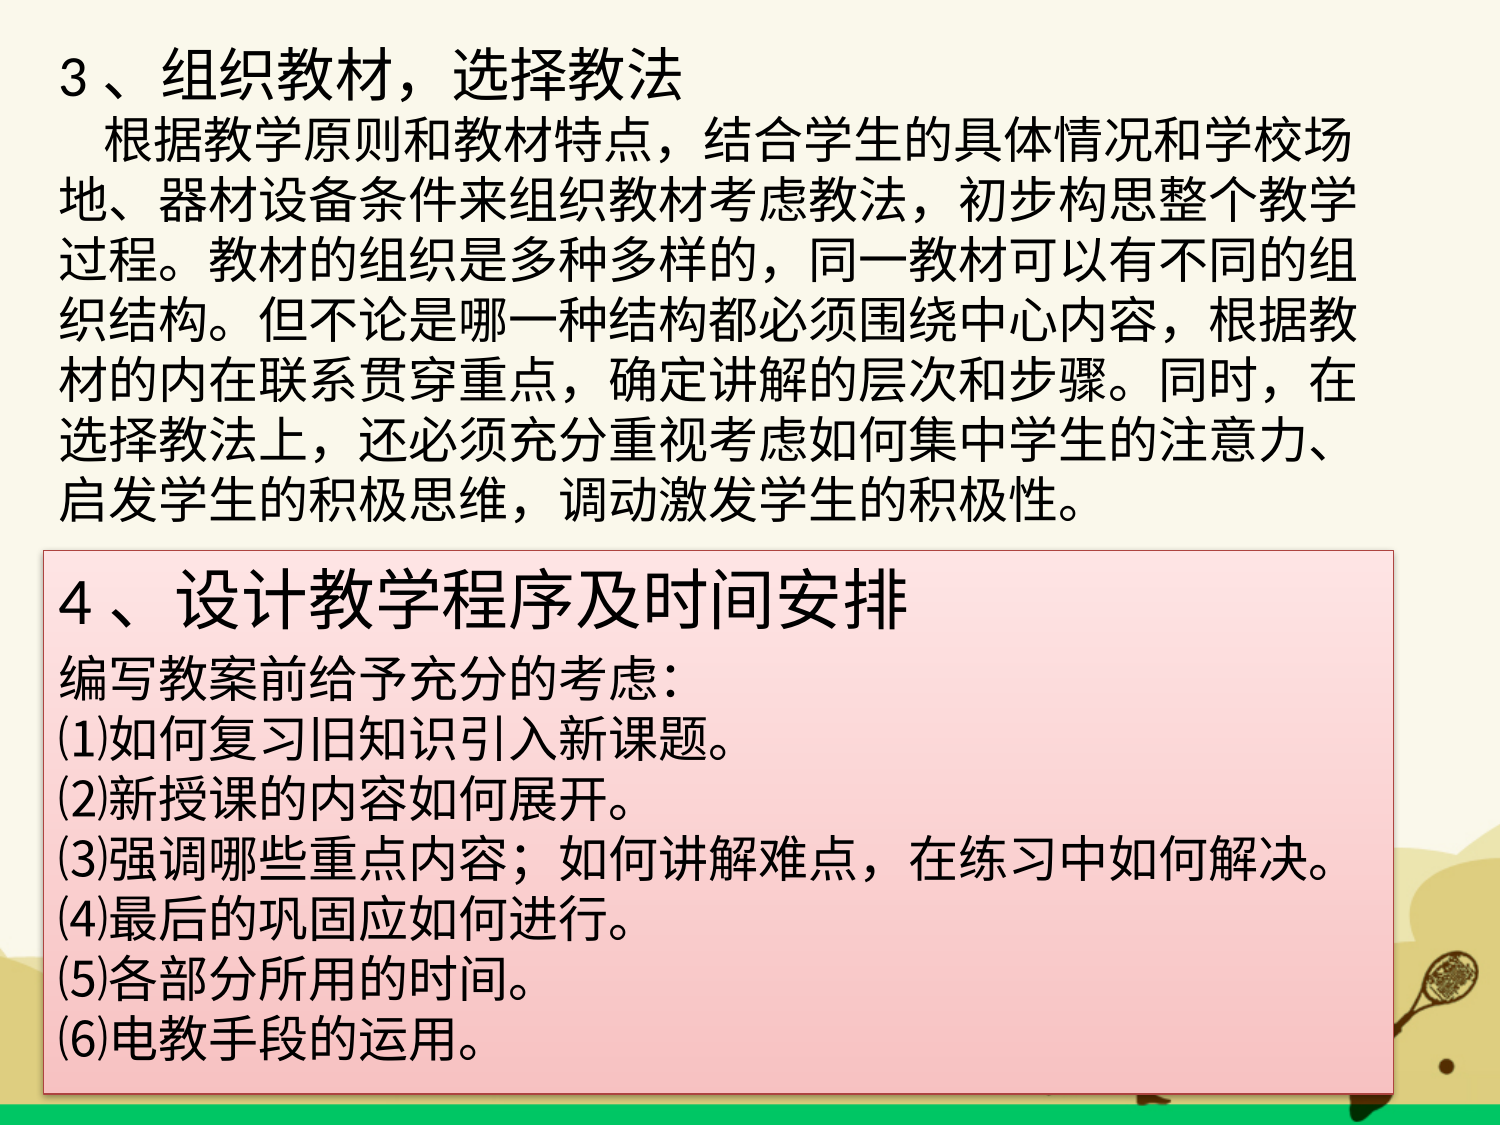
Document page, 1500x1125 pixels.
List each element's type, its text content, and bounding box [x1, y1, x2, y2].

picture [0, 0, 1500, 1125]
list 3、组织教材，选择教法 根据教学原则和教材特点，结合学生的具体情况和学校场地、器材设备条件来组织教材考虑教法，初步构思整个教学过程。教材的组织是多种多样的，同一教材可以有不同的组织结构。但不论是哪一种结构都必须围绕中心内容，根据教材的内在联系贯穿重点，确定讲解的层次和步骤。同时，在选择教法上，还必须充分重视考虑如何集中学生的注意力、启发学生的积极思维，调动激发学生的积极性。 [43, 30, 1394, 539]
text_box 4、设计教学程序及时间安排 编写教案前给予充分的考虑： ⑴如何复习旧知识引入新课题。 ⑵新授课的内容如何展开。 ⑶强调哪些重点内容；如何讲解难点，在练习中如何解决。 ⑷最后的巩固应如何进行。 ⑸各部分所用的时间。 ⑹电教手段的运用。 [43, 550, 1394, 1095]
